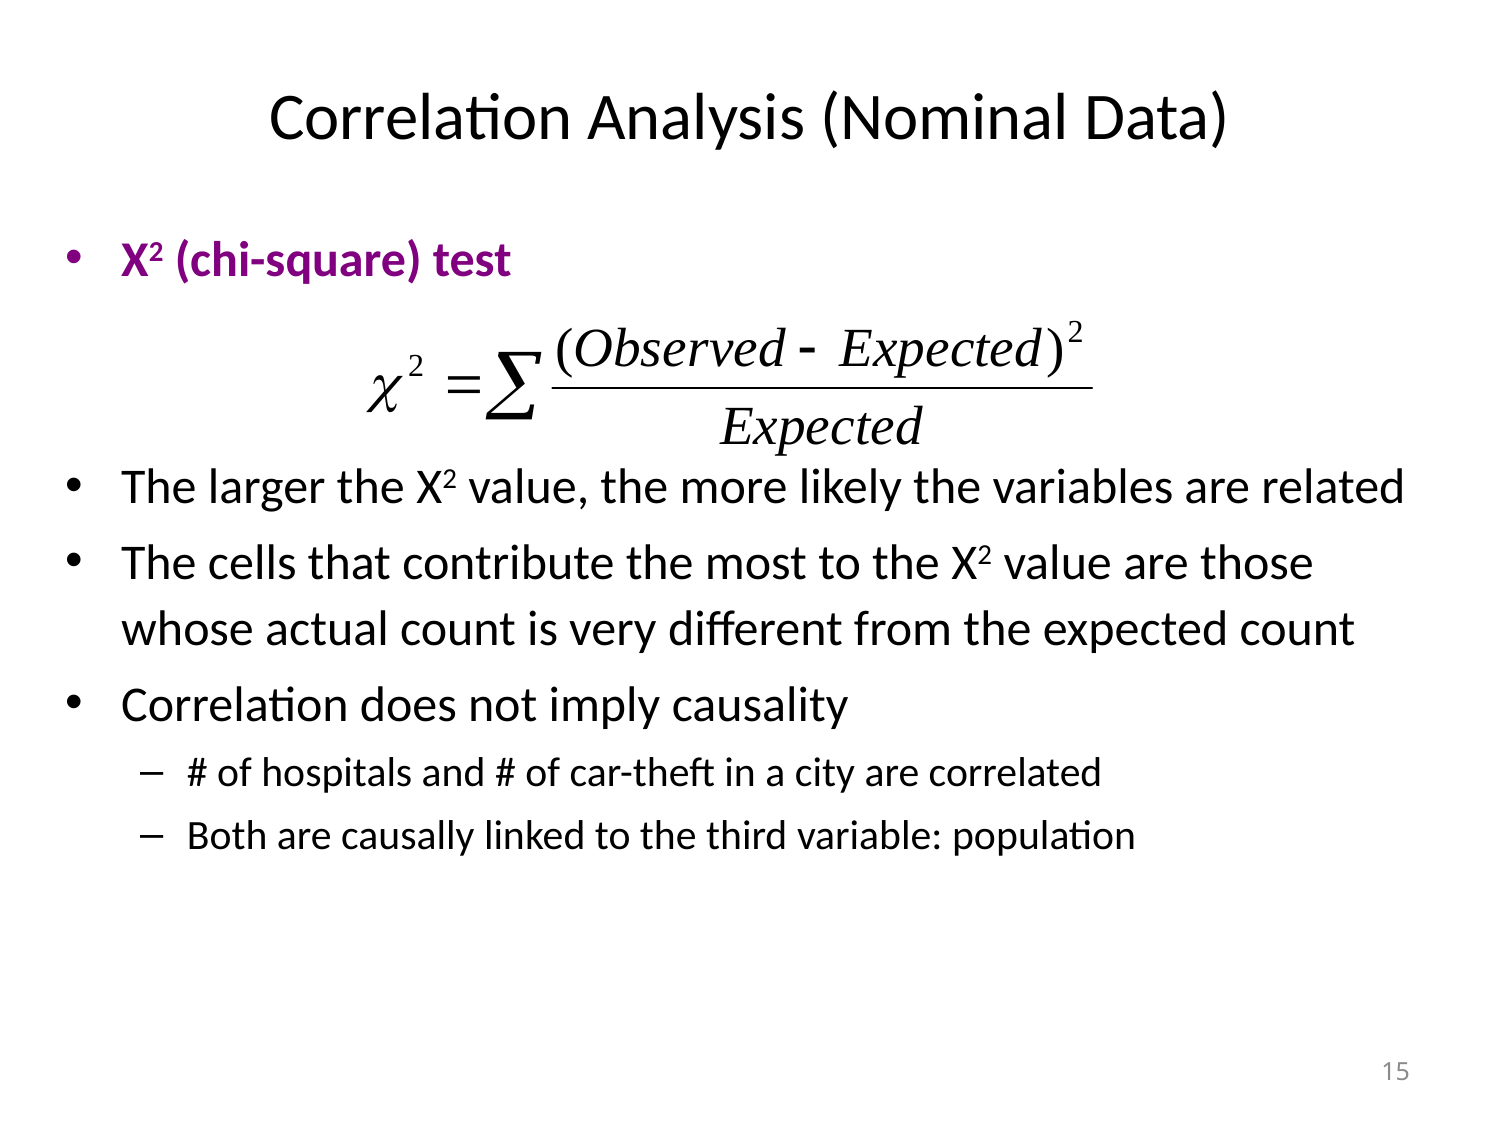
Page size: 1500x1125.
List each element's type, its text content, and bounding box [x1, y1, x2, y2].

slide_number 15 [1074, 1042, 1425, 1103]
title Correlation Analysis (Nominal Data) [0, 62, 1500, 163]
list Χ2 (chi-square) test The larger the Χ2 value, the more likely the variables are related The cells that contribute the most to the Χ2 value are those whose actual count is very different from the expected count Correlation does not imply causality # of hospitals and # of car-theft in a city are correlated Both are causally linked to the third variable: population [50, 212, 1425, 1063]
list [358, 304, 1104, 467]
